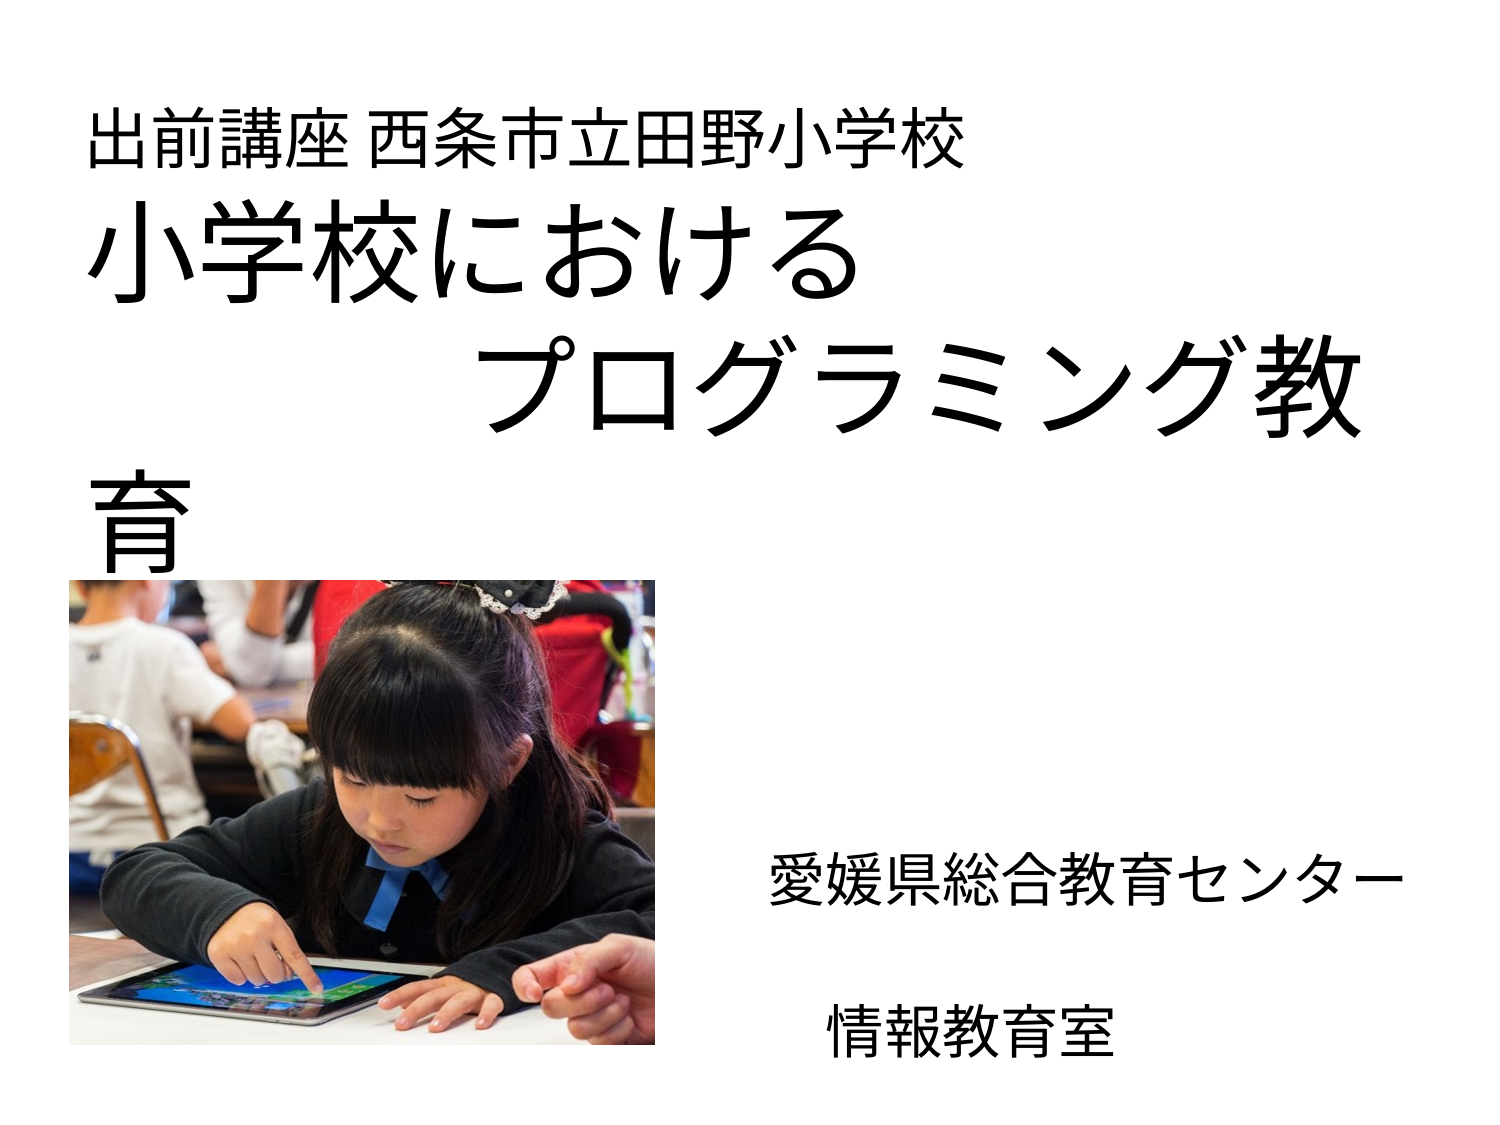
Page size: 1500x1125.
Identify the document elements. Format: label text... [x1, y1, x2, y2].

text_box 愛媛県総合教育センター 情報教育室 [752, 835, 1450, 1045]
text_box 出前講座 西条市立田野小学校 [69, 89, 1164, 185]
text_box 小学校における プログラミング教育 [69, 226, 1450, 543]
picture [69, 579, 656, 1045]
